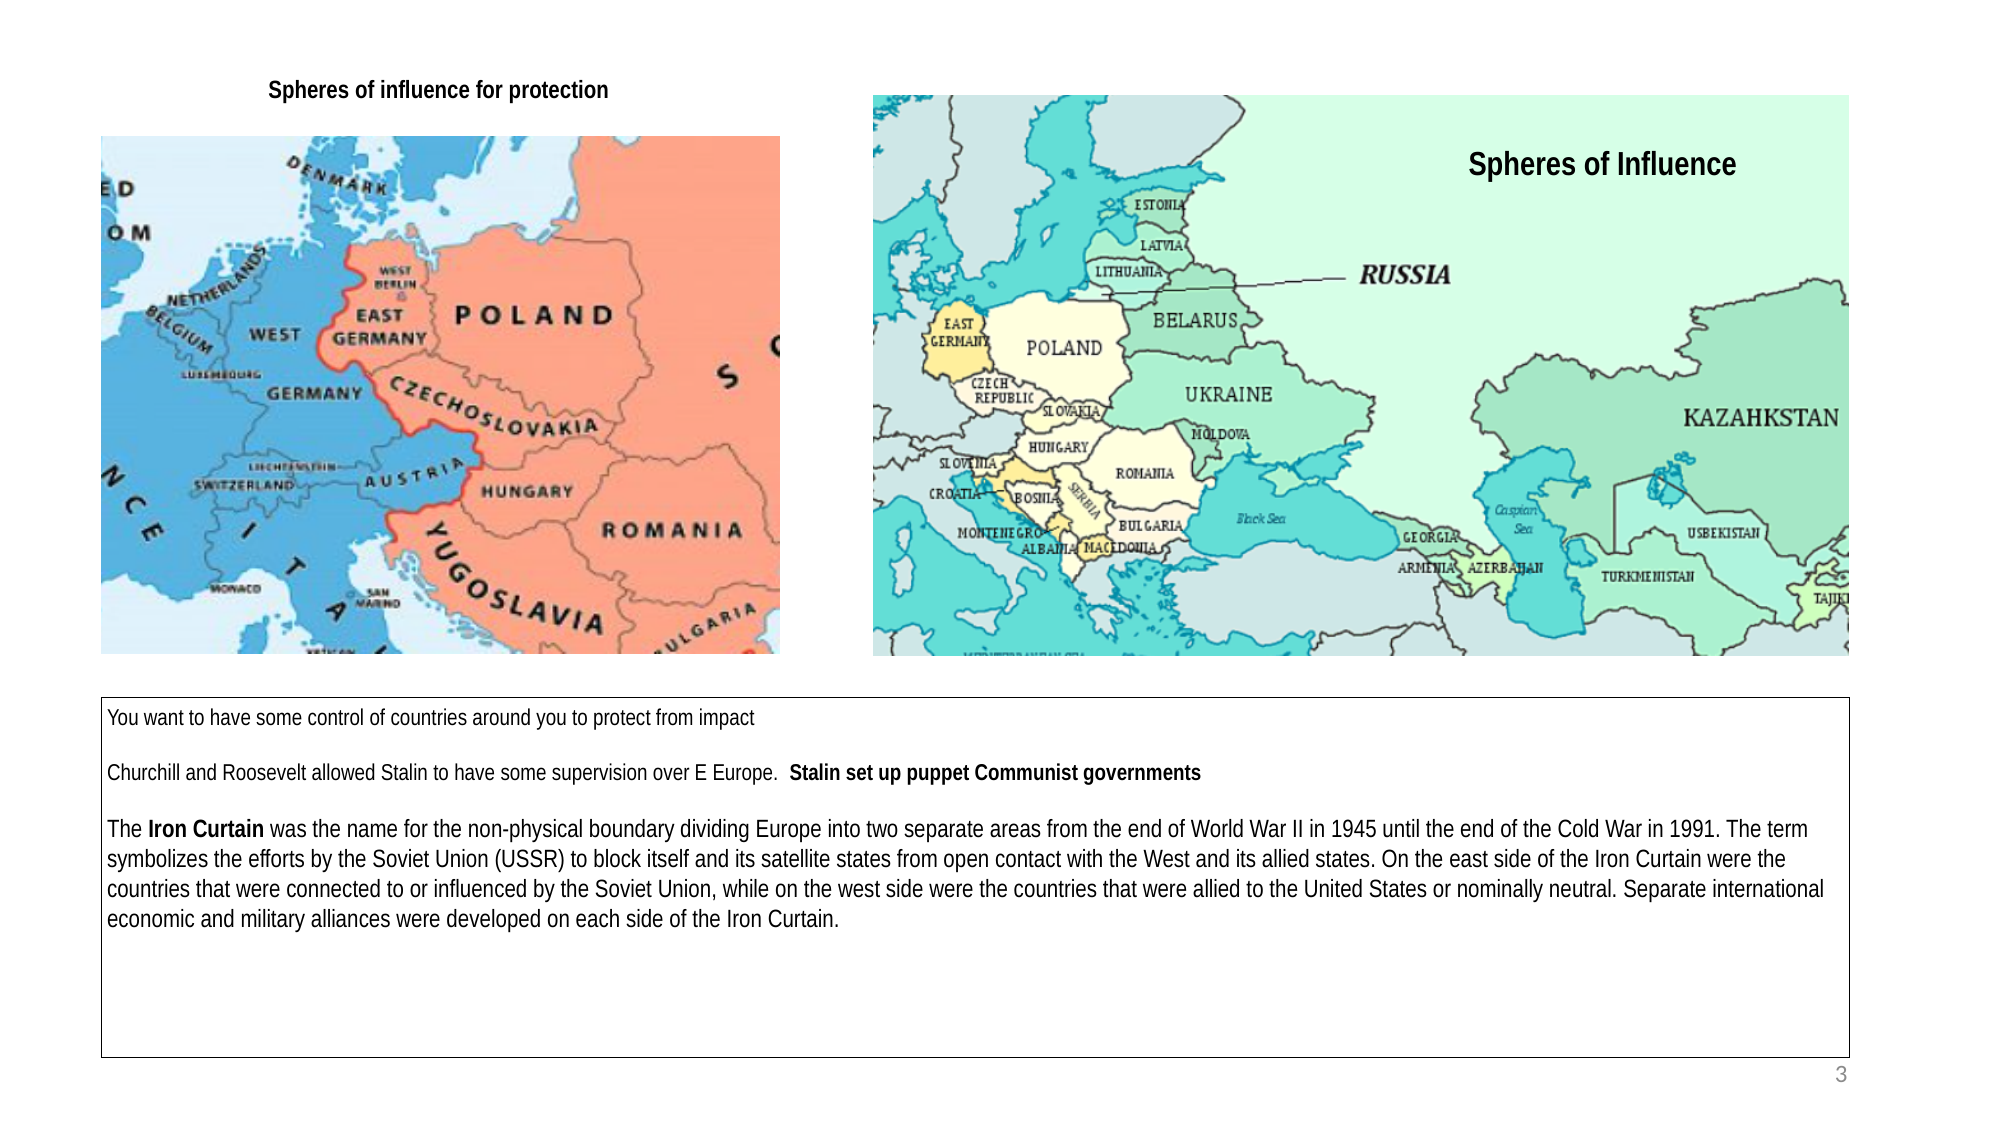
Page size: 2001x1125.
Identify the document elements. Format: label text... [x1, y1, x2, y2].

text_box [100, 67, 780, 654]
text_box You want to have some control of countries around you to protect from impact Churchill and Roosevelt allowed Stalin to have some supervision over E Europe. Stalin set up puppet Communist governments The Iron Curtain was the name for the non-physical boundary dividing Europe into two separate areas from the end of World War II in 1945 until the end of the Cold War in 1991. The term symbolizes the efforts by the Soviet Union (USSR) to block itself and its satellite states from open contact with the West and its allied states. On the east side of the Iron Curtain were the countries that were connected to or influenced by the Soviet Union, while on the west side were the countries that were allied to the United States or nominally neutral. Separate international economic and military alliances were developed on each side of the Iron Curtain. [101, 696, 1849, 1057]
slide_number 3 [1412, 1042, 1863, 1103]
picture [873, 95, 1849, 656]
